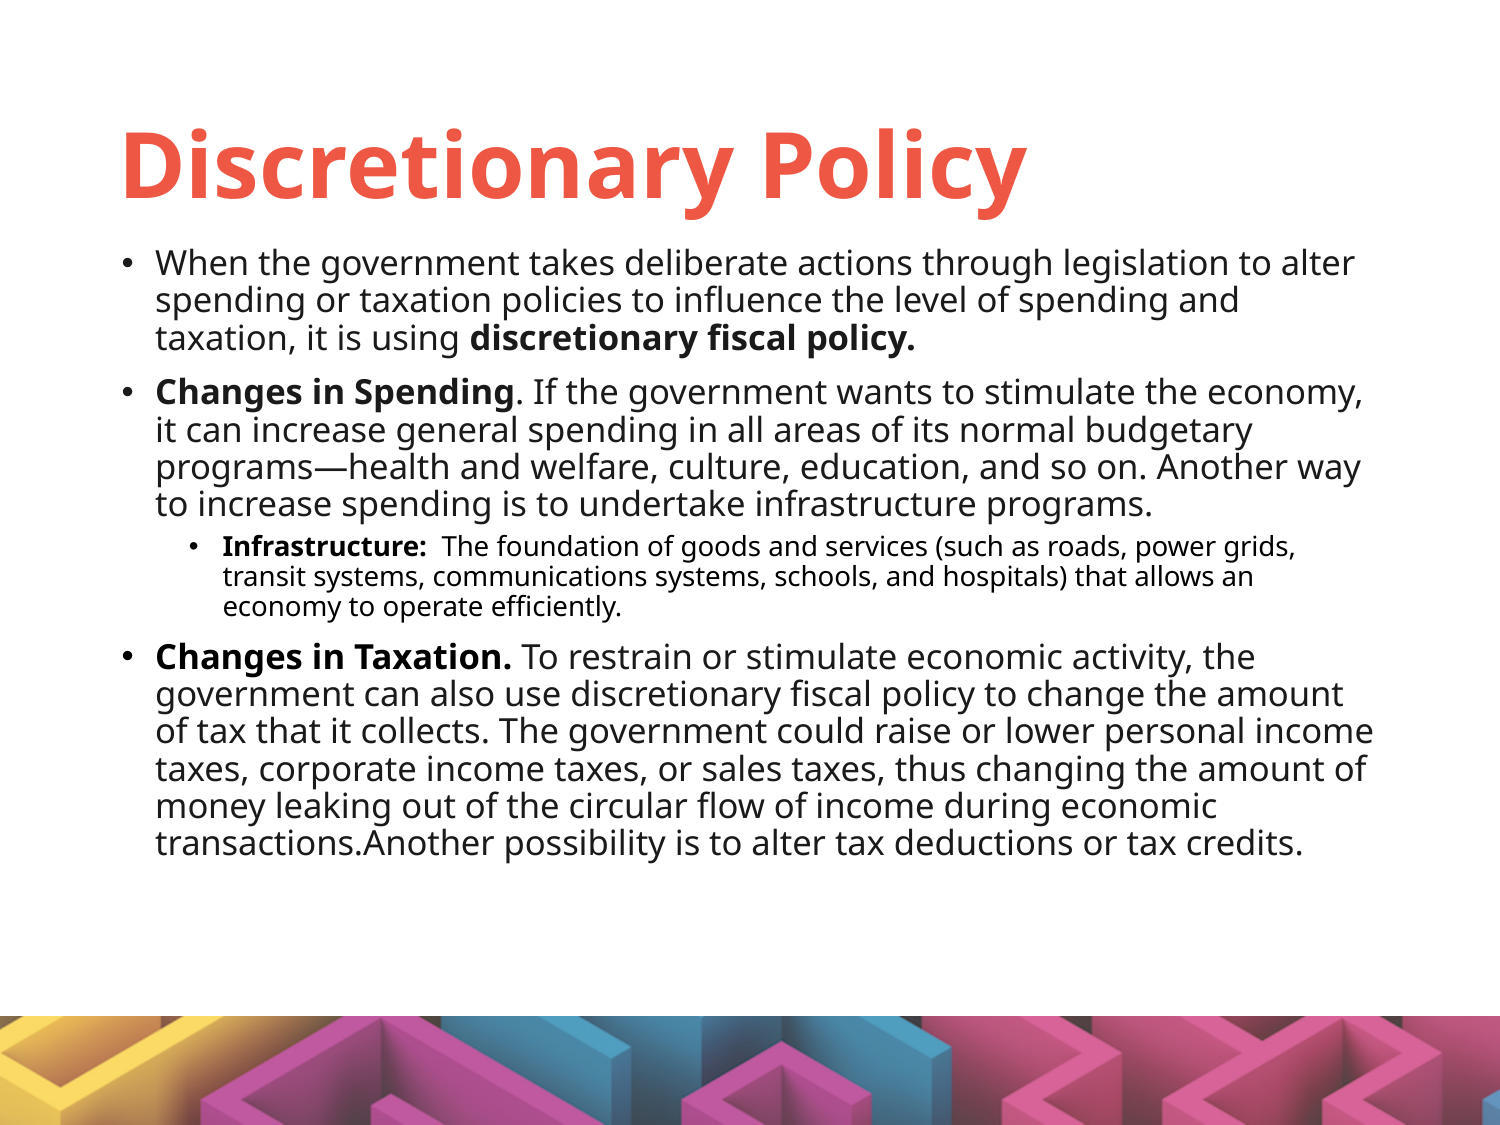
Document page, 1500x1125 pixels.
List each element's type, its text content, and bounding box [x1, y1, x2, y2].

list When the government takes deliberate actions through legislation to alter spending or taxation policies to influence the level of spending and taxation, it is using discretionary fiscal policy. Changes in Spending. If the government wants to stimulate the economy, it can increase general spending in all areas of its normal budgetary programs—health and welfare, culture, education, and so on. Another way to increase spending is to undertake infrastructure programs. Infrastructure: The foundation of goods and services (such as roads, power grids, transit systems, communications systems, schools, and hospitals) that allows an economy to operate efficiently. Changes in Taxation. To restrain or stimulate economic activity, the government can also use discretionary fiscal policy to change the amount of tax that it collects. The government could raise or lower personal income taxes, corporate income taxes, or sales taxes, thus changing the amount of money leaking out of the circular flow of income during economic transactions.Another possibility is to alter tax deductions or tax credits. [106, 278, 1394, 953]
text_box Discretionary Policy [103, 59, 1397, 278]
picture [0, 1016, 1500, 1125]
